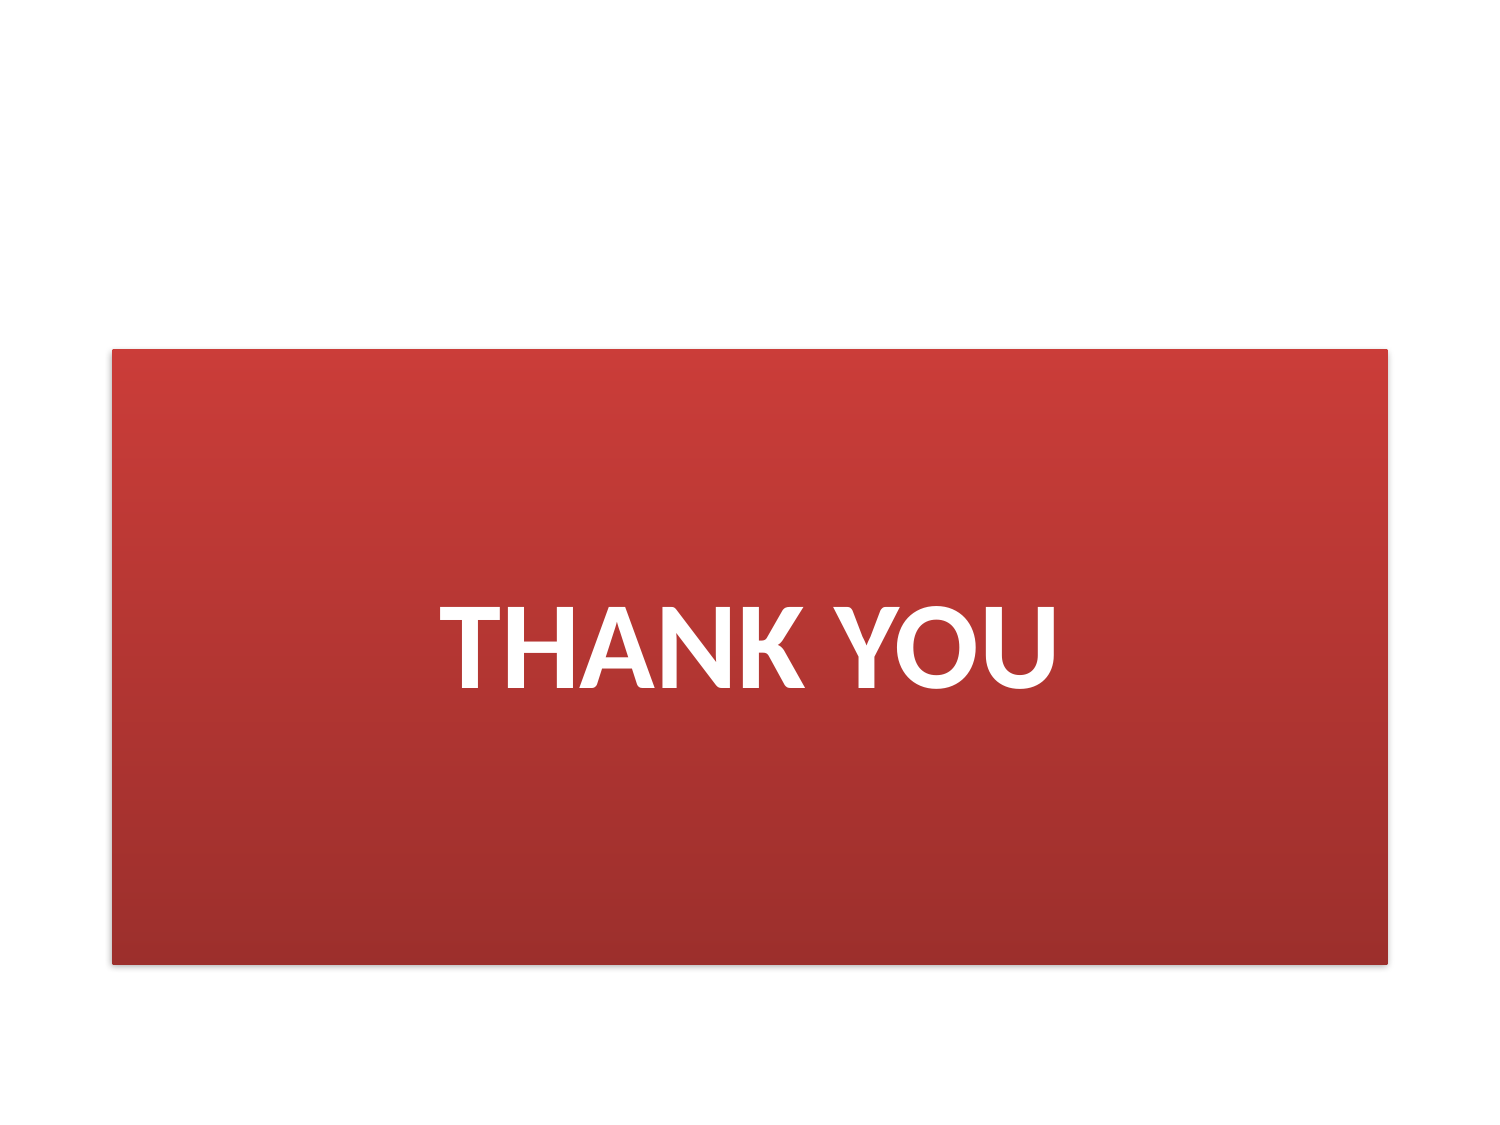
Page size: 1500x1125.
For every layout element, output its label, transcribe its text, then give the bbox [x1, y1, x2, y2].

title THANK YOU [112, 349, 1388, 965]
